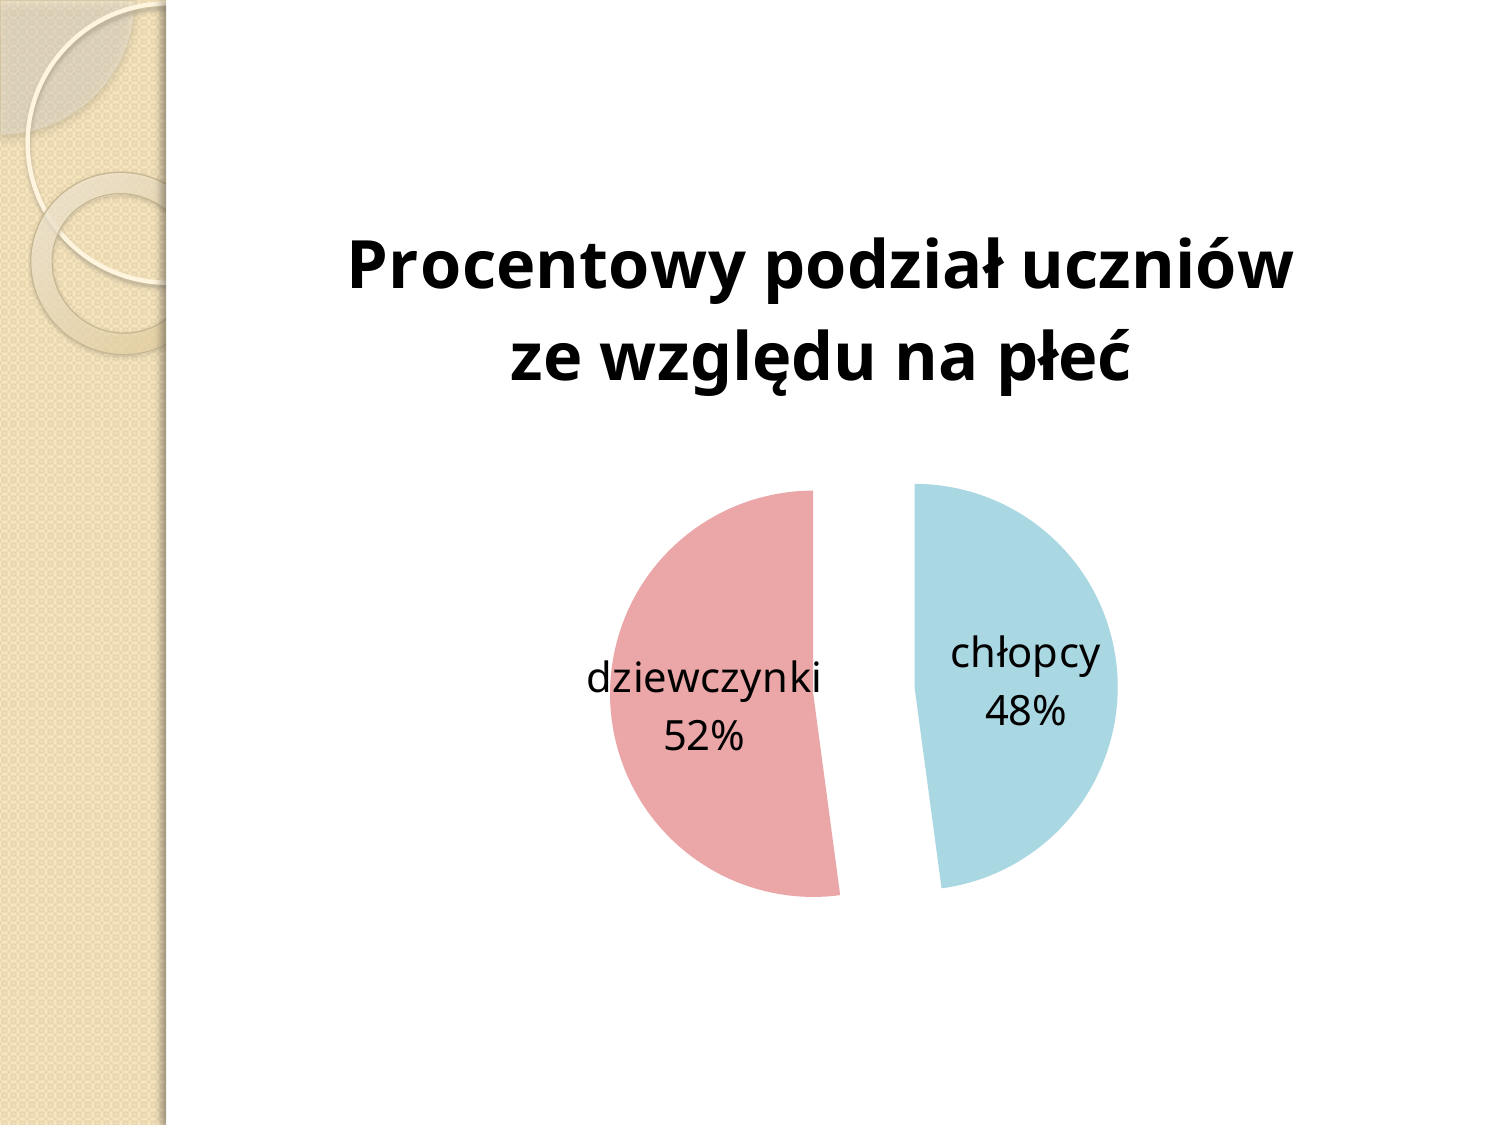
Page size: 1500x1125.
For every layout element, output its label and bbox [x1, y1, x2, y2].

chart [206, 172, 1438, 961]
